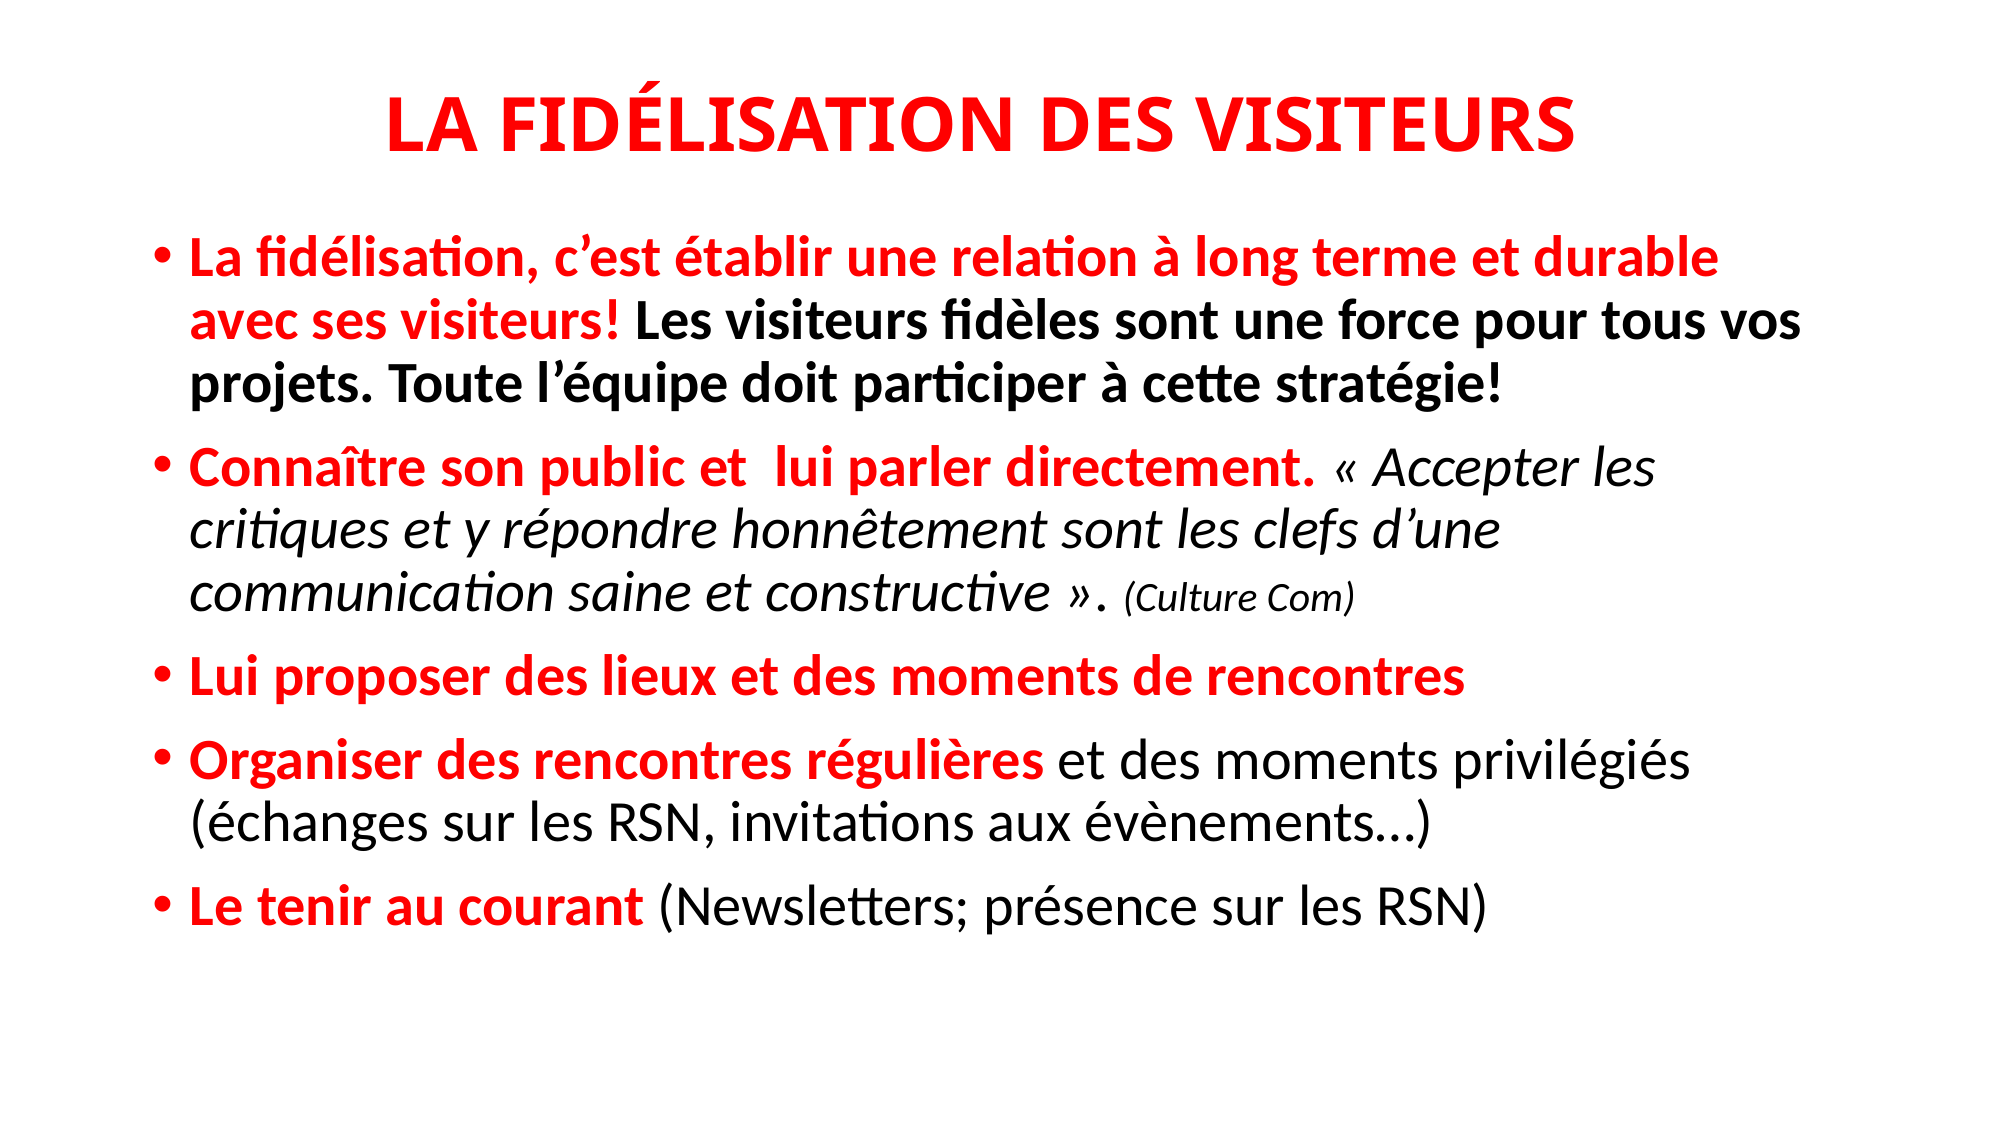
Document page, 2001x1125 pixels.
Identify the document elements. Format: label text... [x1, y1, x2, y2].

list La fidélisation, c’est établir une relation à long terme et durable avec ses visiteurs! Les visiteurs fidèles sont une force pour tous vos projets. Toute l’équipe doit participer à cette stratégie! Connaître son public et lui parler directement. « Accepter les critiques et y répondre honnêtement sont les clefs d’une communication saine et constructive ». (Culture Com) Lui proposer des lieux et des moments de rencontres Organiser des rencontres régulières et des moments privilégiés (échanges sur les RSN, invitations aux évènements…) Le tenir au courant (Newsletters; présence sur les RSN) [137, 218, 1863, 1125]
title LA FIDÉLISATION DES VISITEURS [137, 59, 1863, 195]
